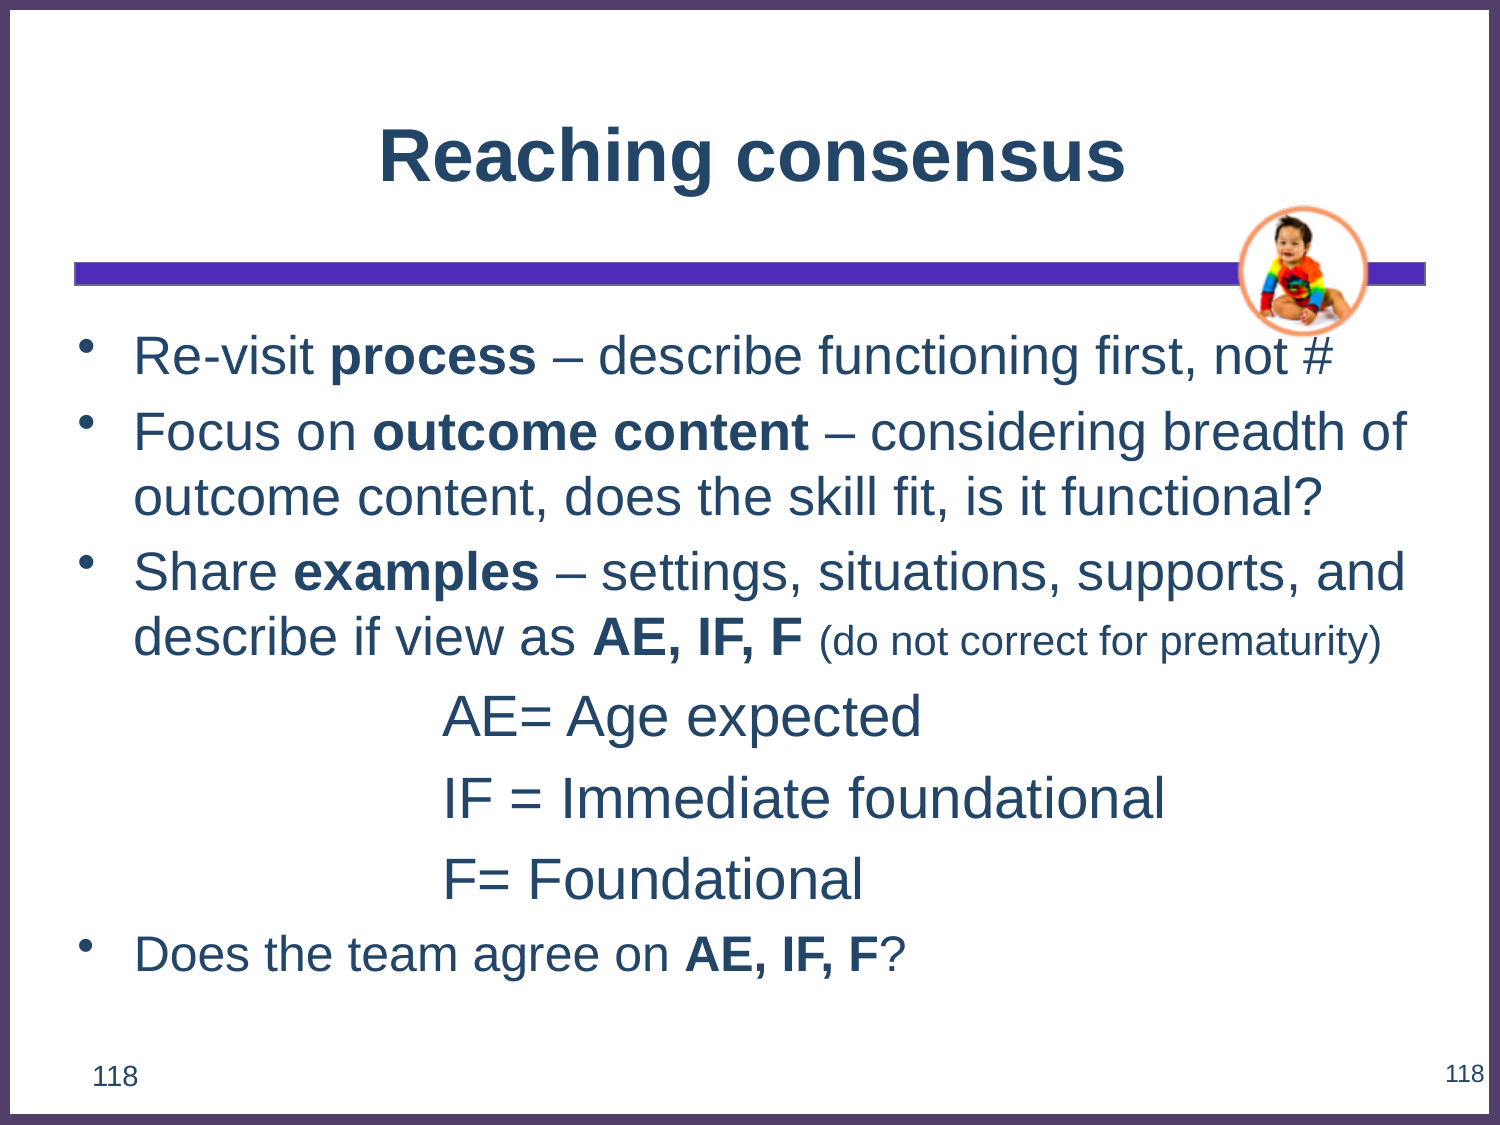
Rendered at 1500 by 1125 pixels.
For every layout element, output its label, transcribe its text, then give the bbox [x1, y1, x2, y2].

picture [1237, 251, 1373, 312]
list Re-visit process – describe functioning first, not # Focus on outcome content – considering breadth of outcome content, does the skill fit, is it functional? Share examples – settings, situations, supports, and describe if view as AE, IF, F (do not correct for prematurity) AE= Age expected IF = Immediate foundational F= Foundational Does the team agree on AE, IF, F? [62, 312, 1426, 938]
slide_number 118 [1149, 1042, 1500, 1103]
title Reaching consensus [62, 62, 1444, 251]
